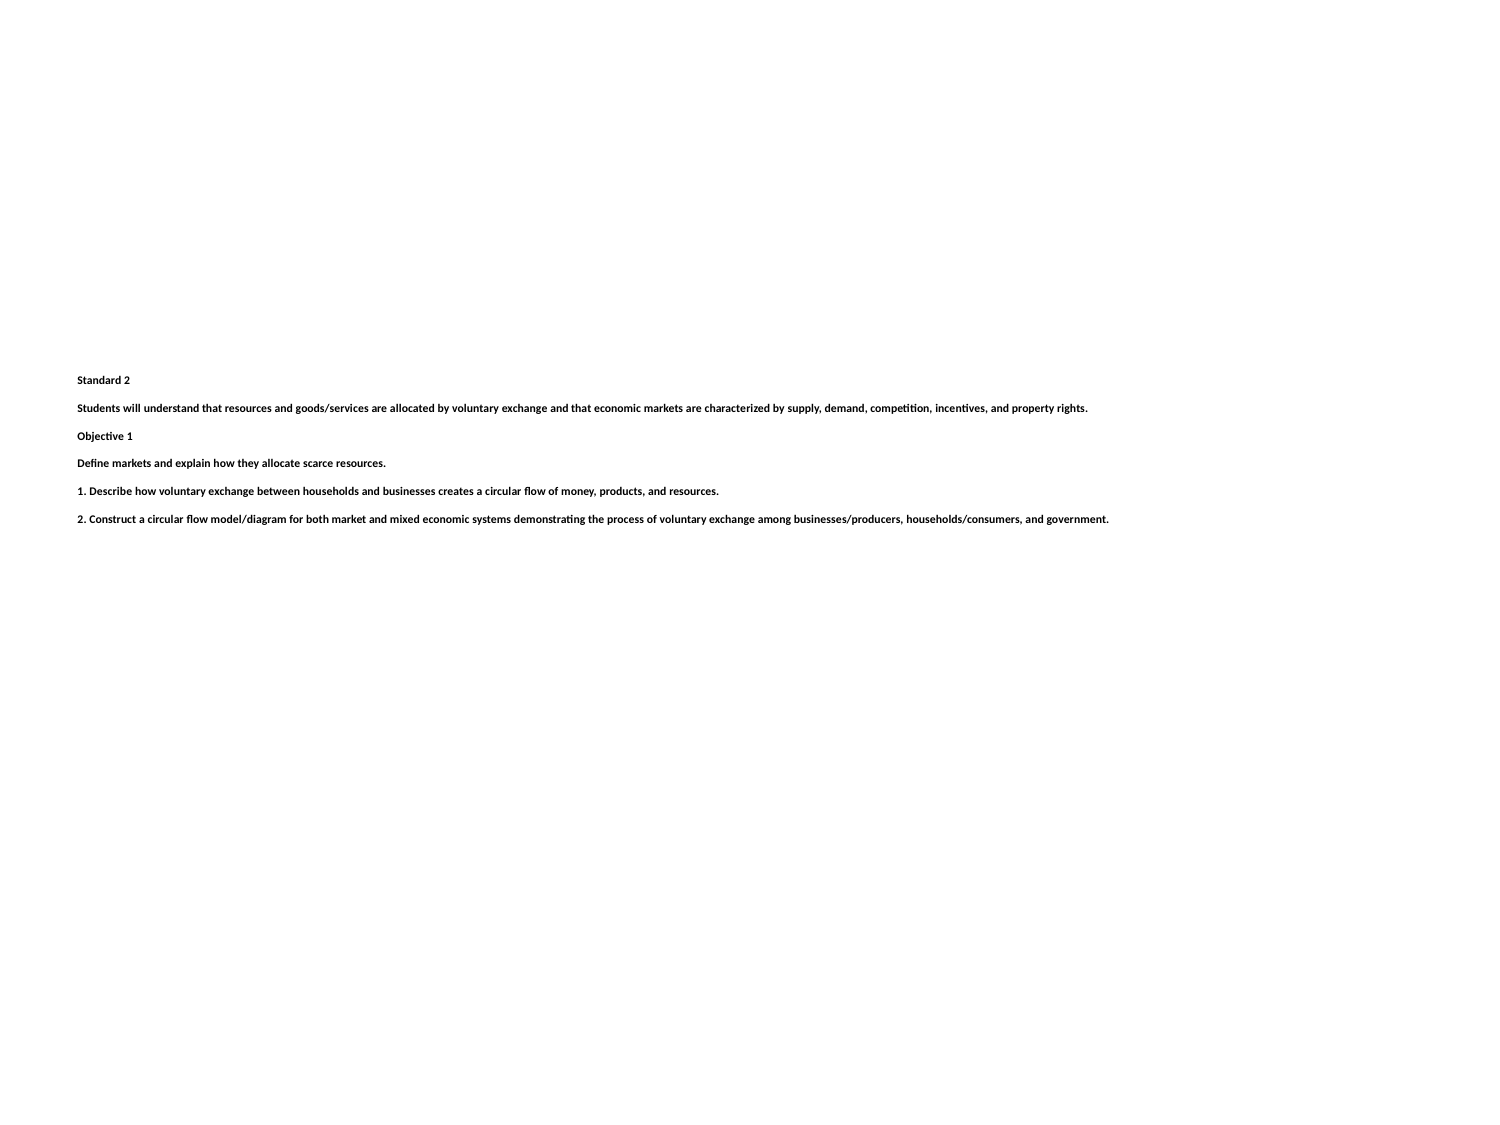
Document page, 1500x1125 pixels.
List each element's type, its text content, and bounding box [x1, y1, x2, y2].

title Standard 2 Students will understand that resources and goods/services are allocated by voluntary exchange and that economic markets are characterized by supply, demand, competition, incentives, and property rights. Objective 1 Define markets and explain how they allocate scarce resources. 1. Describe how voluntary exchange between households and businesses creates a circular flow of money, products, and resources. 2. Construct a circular flow model/diagram for both market and mixed economic systems demonstrating the process of voluntary exchange among businesses/producers, households/consumers, and government. [62, 362, 1413, 550]
